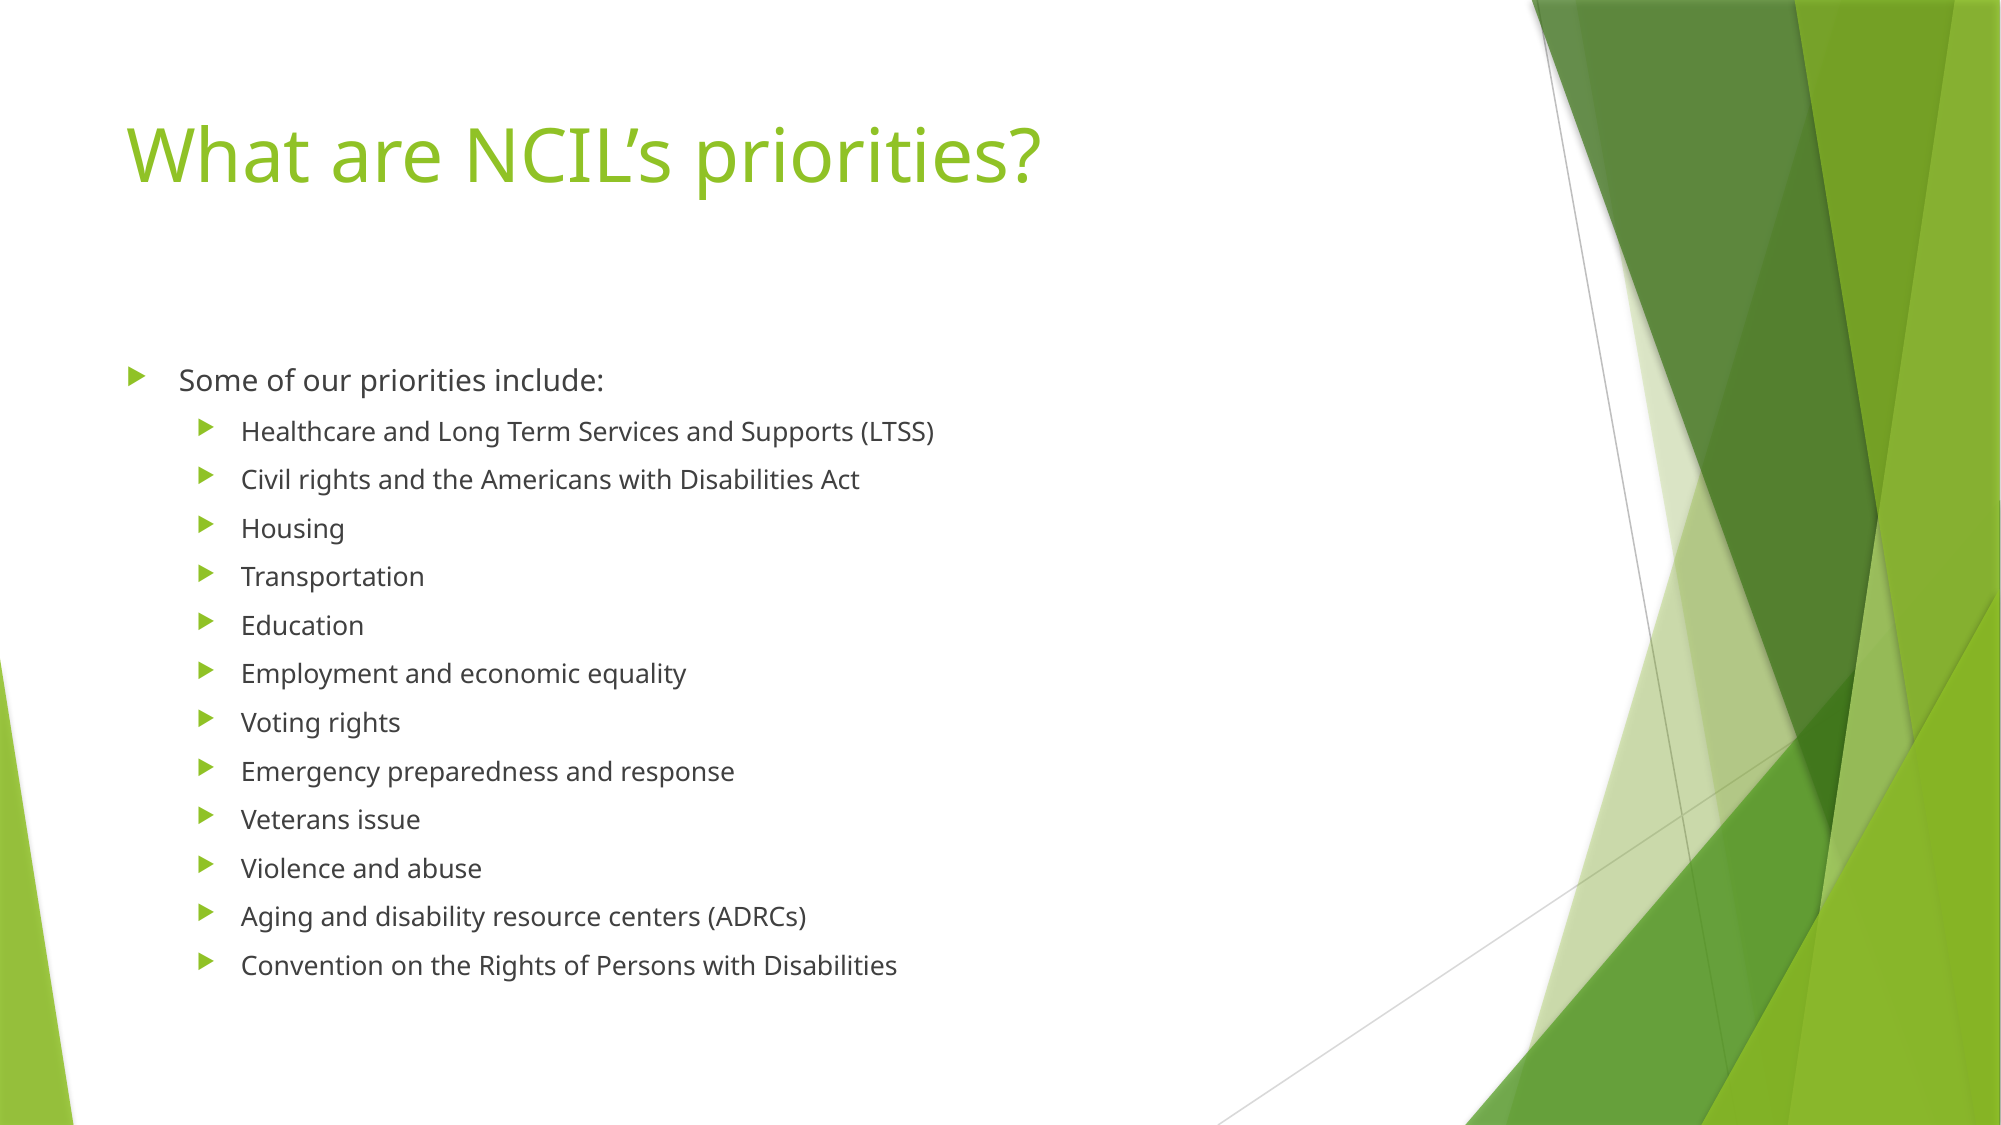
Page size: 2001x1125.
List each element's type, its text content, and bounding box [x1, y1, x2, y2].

title What are NCIL’s priorities? [111, 99, 1522, 317]
list Some of our priorities include: Healthcare and Long Term Services and Supports (LTSS) Civil rights and the Americans with Disabilities Act Housing Transportation Education Employment and economic equality Voting rights Emergency preparedness and response Veterans issue Violence and abuse Aging and disability resource centers (ADRCs) Convention on the Rights of Persons with Disabilities [111, 354, 1522, 992]
